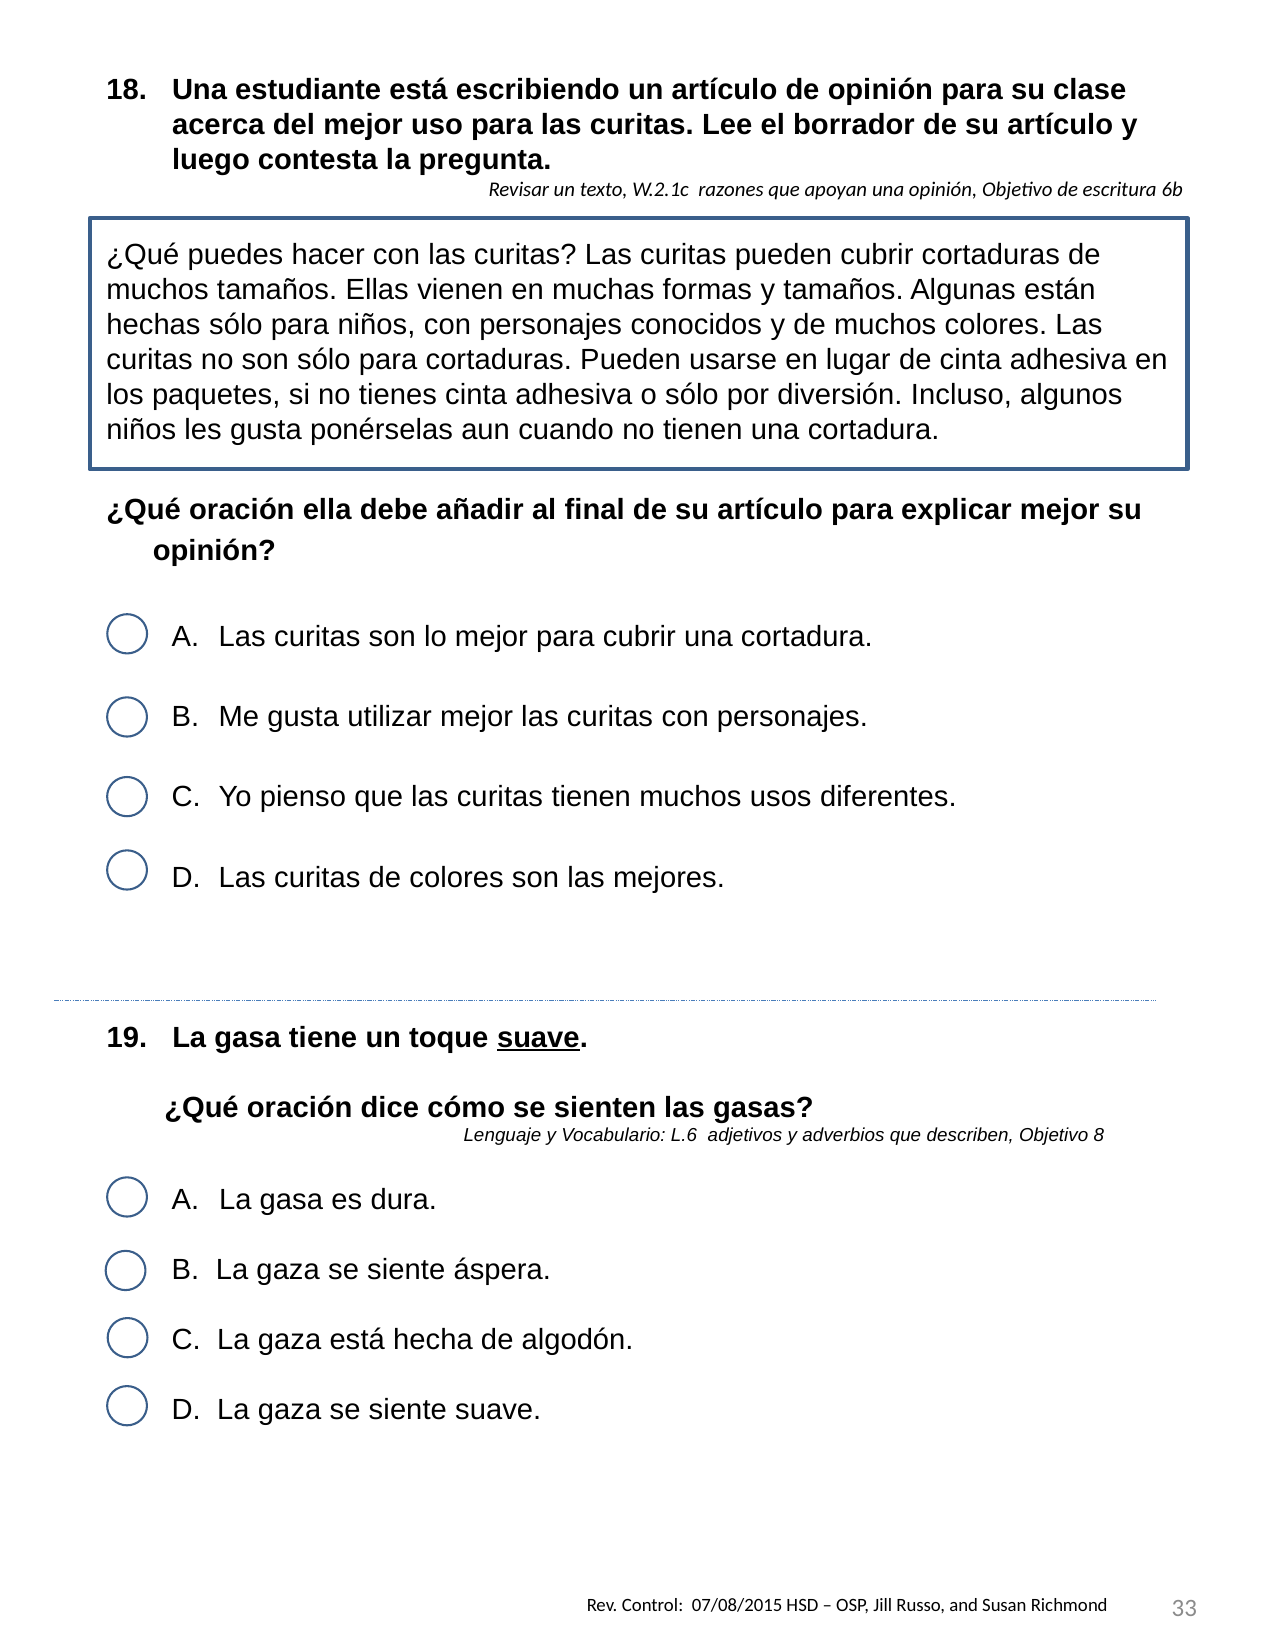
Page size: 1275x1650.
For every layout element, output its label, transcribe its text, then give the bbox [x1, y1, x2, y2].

text_box La gasa tiene un toque suave. ¿Qué oración dice cómo se sienten las gasas? Lenguaje y Vocabulario: L.6 adjetivos y adverbios que describen, Objetivo 8 La gasa es dura. B. La gaza se siente áspera. C. La gaza está hecha de algodón. D. La gaza se siente suave. [89, 1009, 1121, 1474]
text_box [105, 1176, 148, 1426]
text_box [88, 216, 1190, 471]
slide_number 33 [1075, 1562, 1214, 1650]
text_box Una estudiante está escribiendo un artículo de opinión para su clase acerca del mejor uso para las curitas. Lee el borrador de su artículo y luego contesta la pregunta. Revisar un texto, W.2.1c razones que apoyan una opinión, Objetivo de escritura 6b ¿Qué puedes hacer con las curitas? Las curitas pueden cubrir cortaduras de muchos tamaños. Ellas vienen en muchas formas y tamaños. Algunas están hechas sólo para niños, con personajes conocidos y de muchos colores. Las curitas no son sólo para cortaduras. Pueden usarse en lugar de cinta adhesiva en los paquetes, si no tienes cinta adhesiva o sólo por diversión. Incluso, algunos niños les gusta ponérselas aun cuando no tienen una cortadura. ¿Qué oración ella debe añadir al final de su artículo para explicar mejor su opinión? Las curitas son lo mejor para cubrir una cortadura. Me gusta utilizar mejor las curitas con personajes. Yo pienso que las curitas tienen muchos usos diferentes. Las curitas de colores son las mejores. [89, 62, 1200, 902]
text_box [106, 613, 148, 890]
